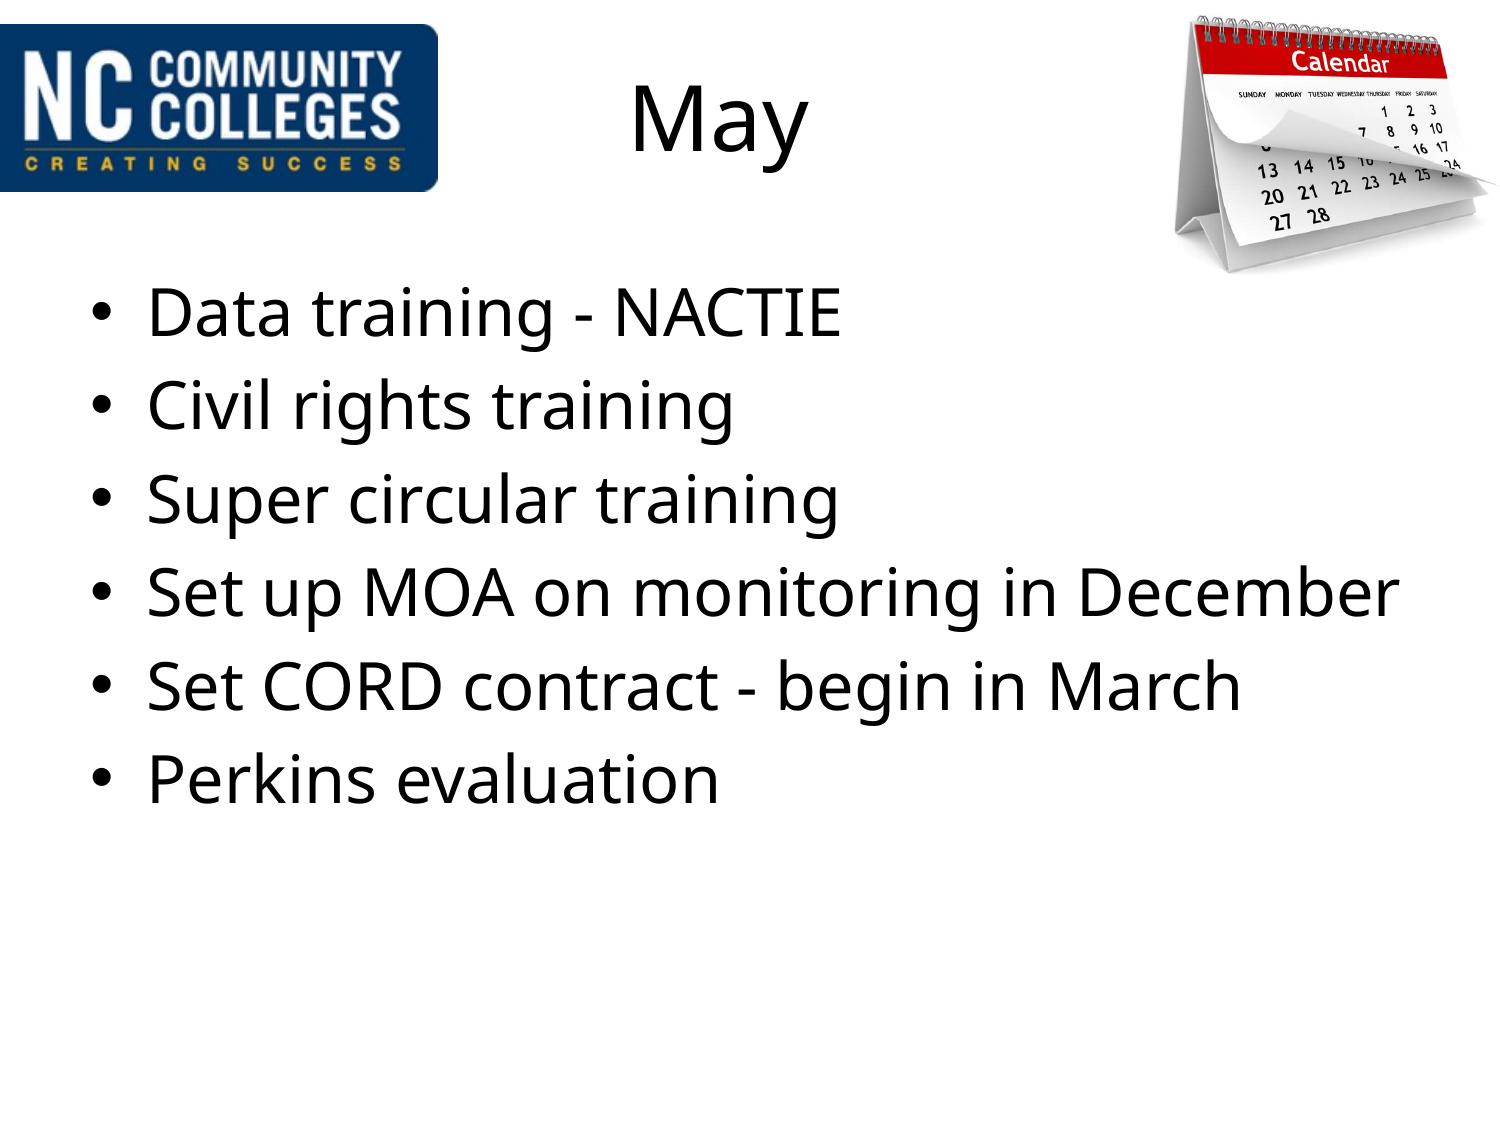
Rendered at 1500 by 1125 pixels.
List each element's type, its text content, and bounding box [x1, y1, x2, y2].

list Data training - NACTIE Civil rights training Super circular training Set up MOA on monitoring in December Set CORD contract - begin in March Perkins evaluation [75, 262, 1425, 1063]
picture [1137, 0, 1500, 292]
picture [0, 24, 438, 192]
title May [462, 37, 1132, 193]
